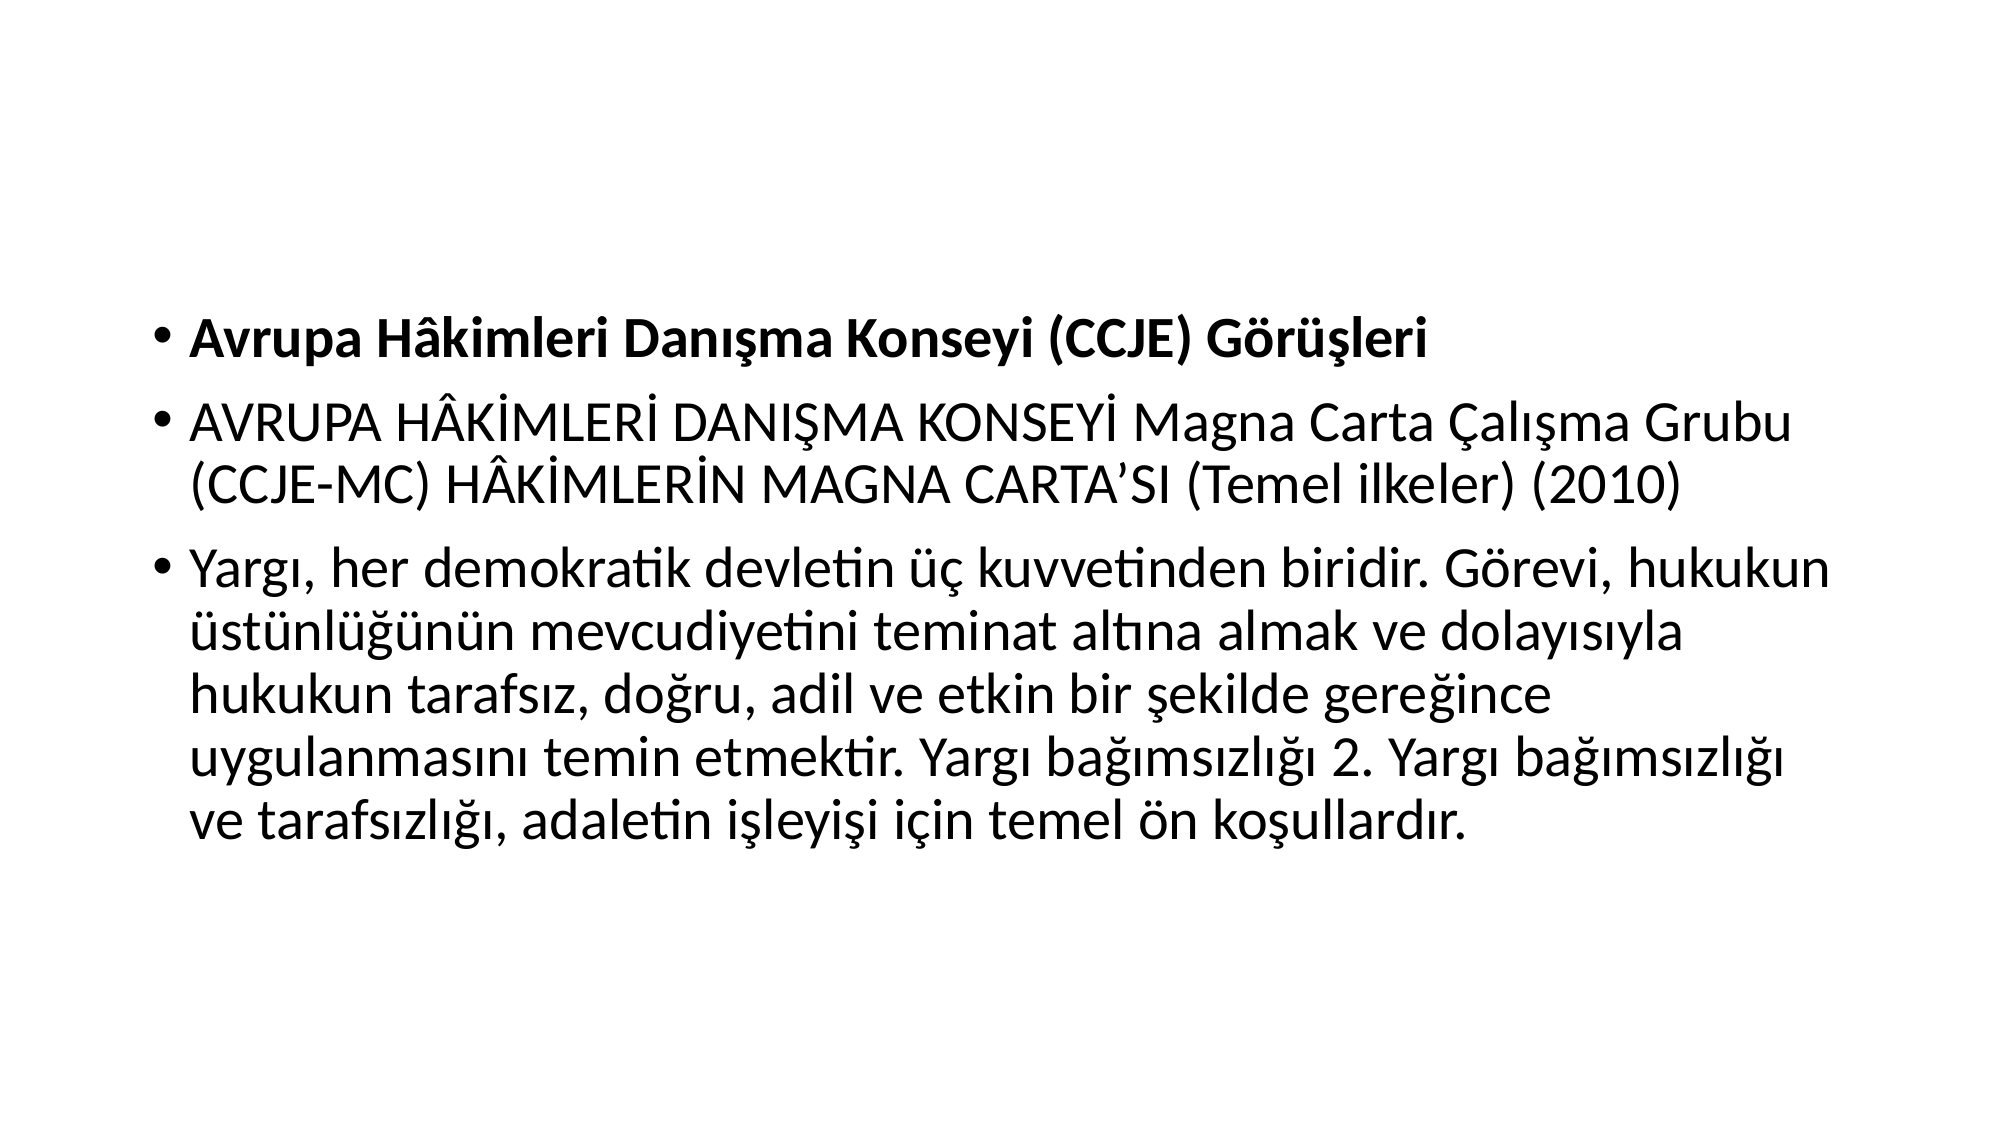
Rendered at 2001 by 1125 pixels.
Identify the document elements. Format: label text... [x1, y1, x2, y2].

list Avrupa Hâkimleri Danışma Konseyi (CCJE) Görüşleri AVRUPA HÂKİMLERİ DANIŞMA KONSEYİ Magna Carta Çalışma Grubu (CCJE-MC) HÂKİMLERİN MAGNA CARTA’SI (Temel ilkeler) (2010) Yargı, her demokratik devletin üç kuvvetinden biridir. Görevi, hukukun üstünlüğünün mevcudiyetini teminat altına almak ve dolayısıyla hukukun tarafsız, doğru, adil ve etkin bir şekilde gereğince uygulanmasını temin etmektir. Yargı bağımsızlığı 2. Yargı bağımsızlığı ve tarafsızlığı, adaletin işleyişi için temel ön koşullardır. [137, 299, 1863, 1014]
